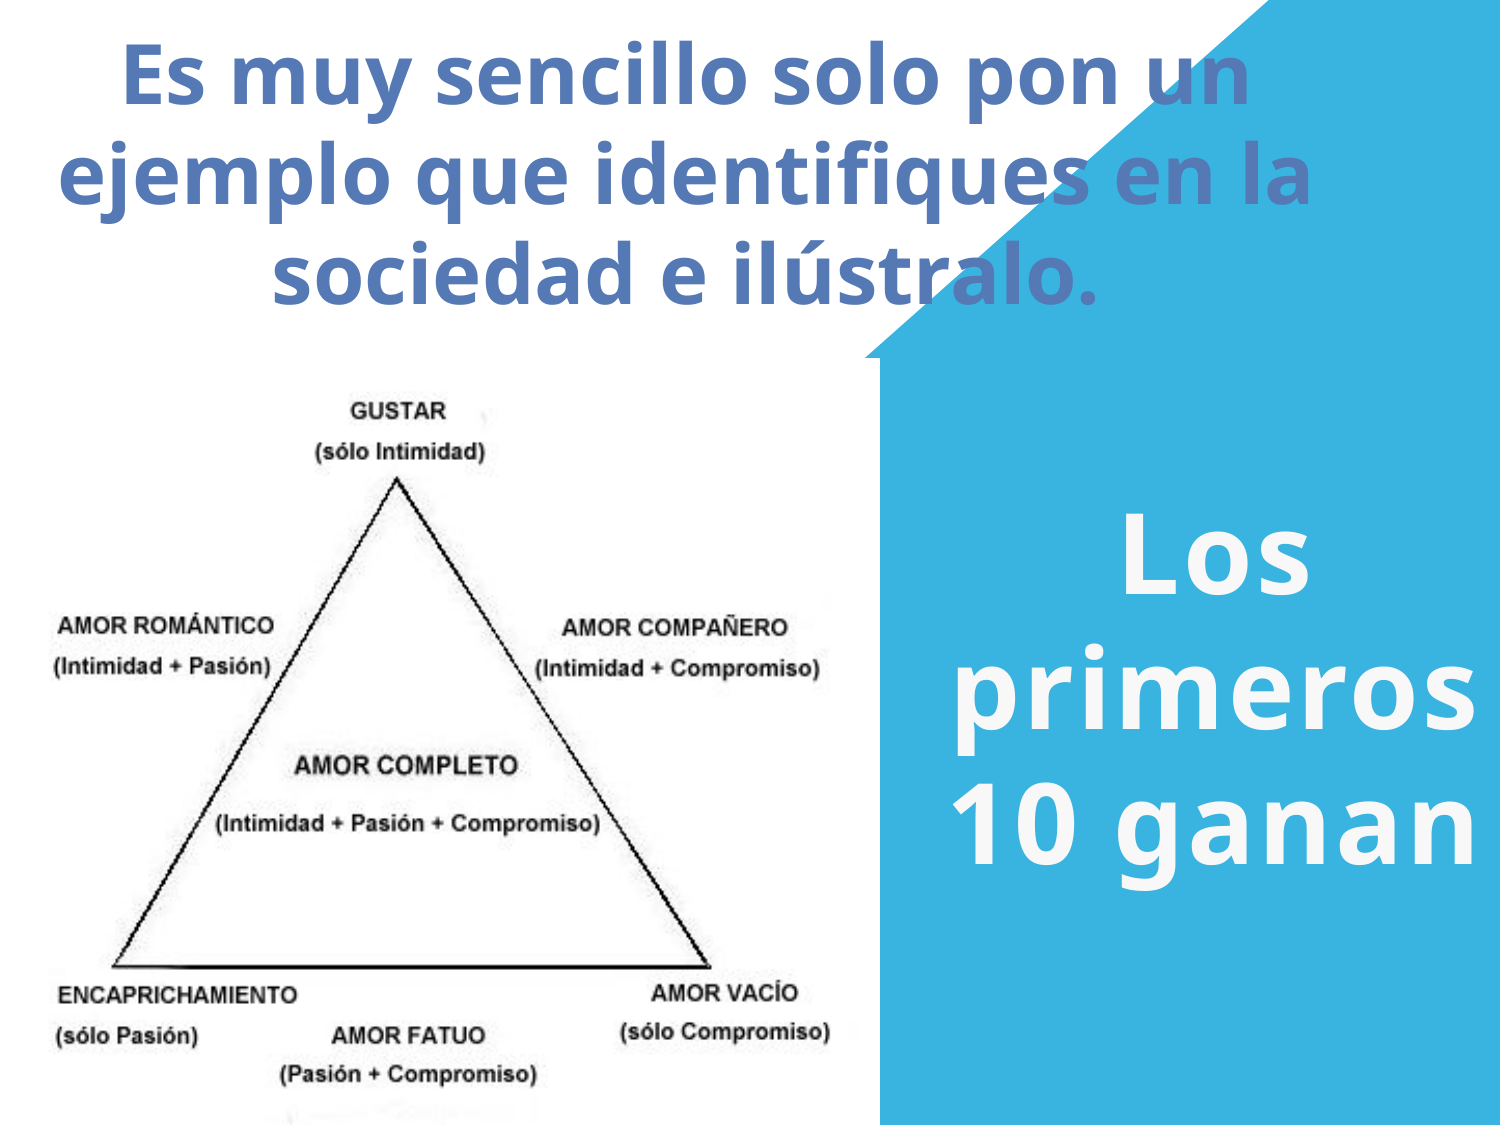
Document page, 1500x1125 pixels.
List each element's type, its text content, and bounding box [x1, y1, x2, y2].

picture [0, 358, 880, 1125]
text_box Es muy sencillo solo pon un ejemplo que identifiques en la sociedad e ilústralo. [0, 13, 1374, 329]
text_box Los primeros 10 ganan [931, 474, 1500, 895]
